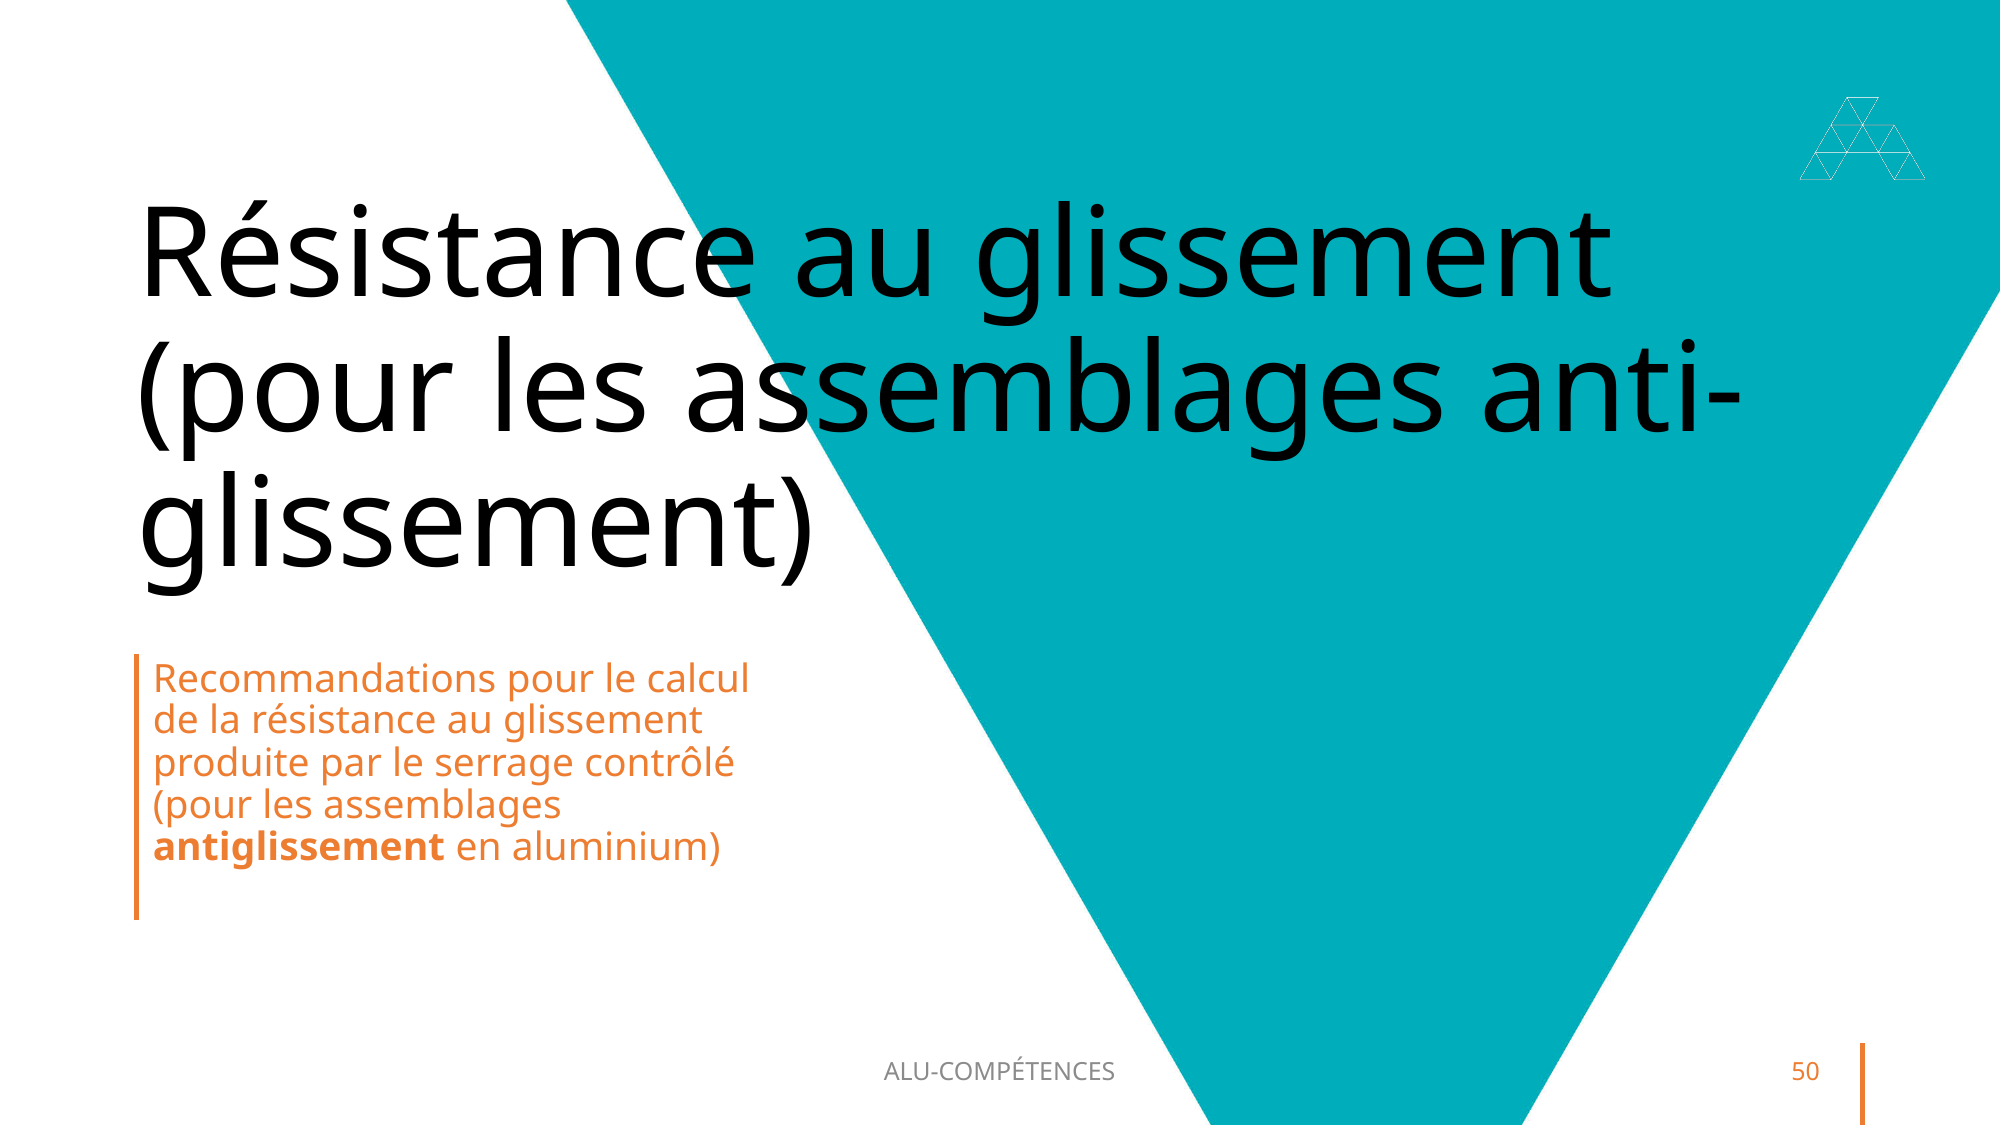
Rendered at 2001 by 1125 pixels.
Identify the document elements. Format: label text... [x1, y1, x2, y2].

footer ALU-COMPÉTENCES [662, 1042, 1338, 1103]
title Résistance au glissement (pour les assemblages anti-glissement) [136, 126, 1862, 594]
picture [0, 0, 2000, 1125]
list Recommandations pour le calcul de la résistance au glissement produite par le serrage contrôlé (pour les assemblages antiglissement en aluminium) [152, 658, 757, 905]
slide_number 50 [1412, 1042, 1835, 1103]
